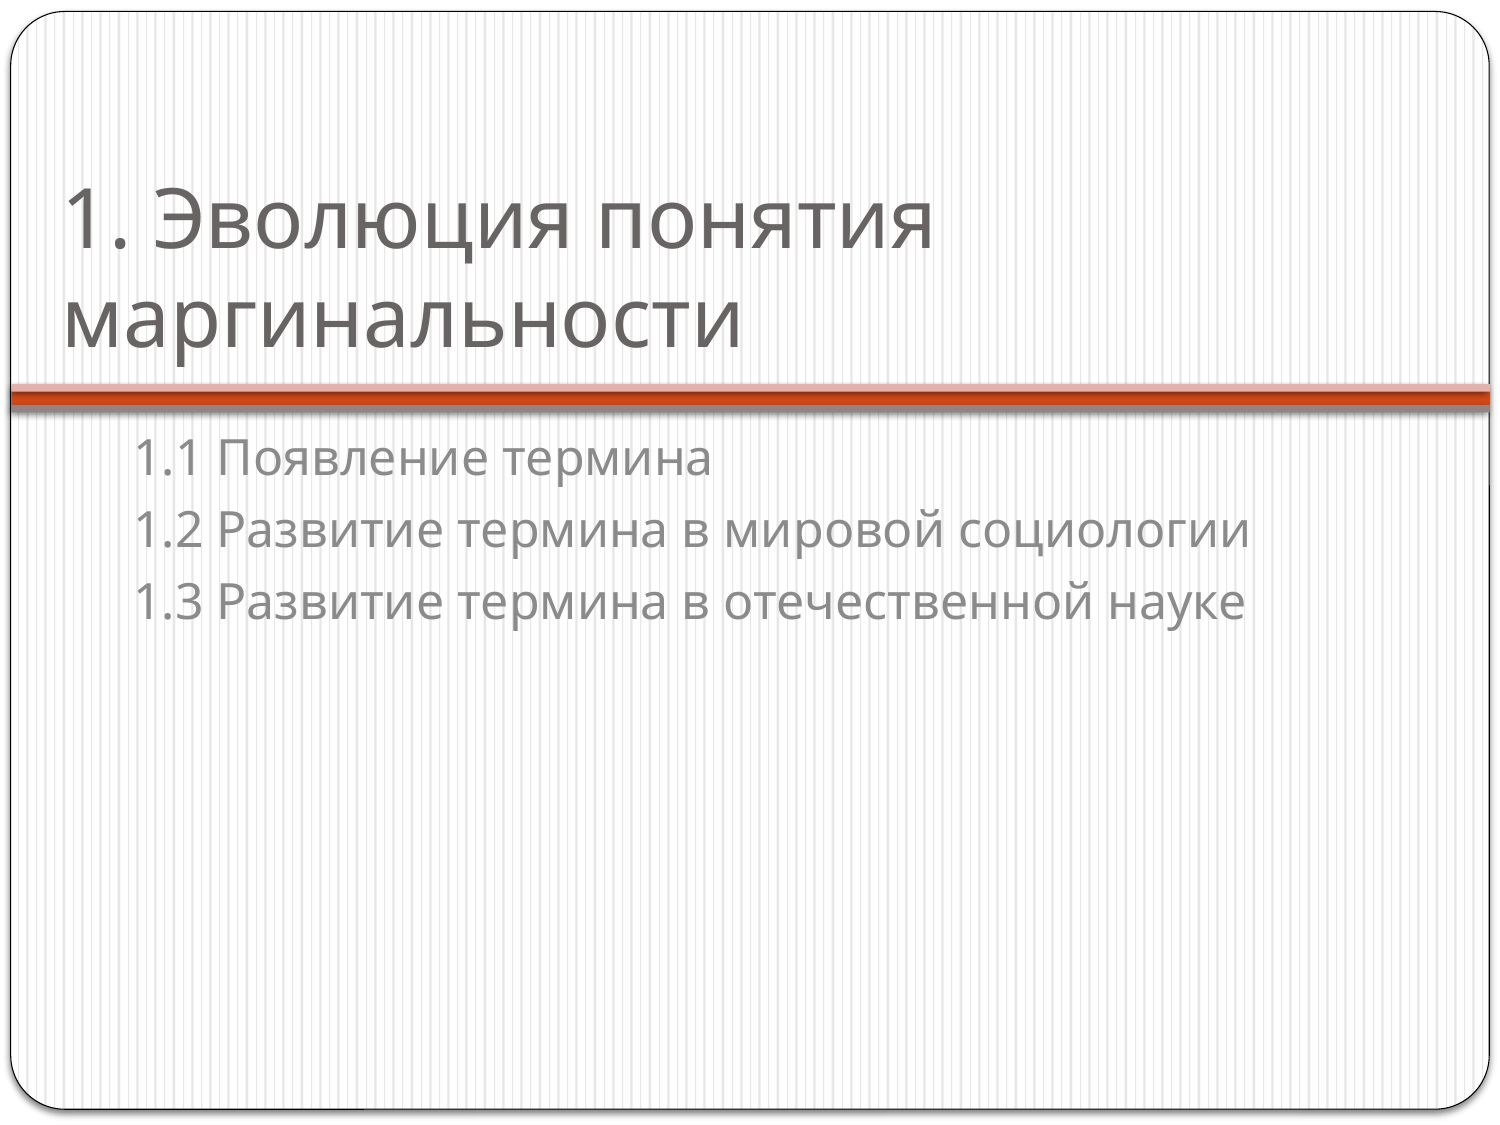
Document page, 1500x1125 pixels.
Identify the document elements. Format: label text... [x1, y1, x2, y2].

list 1.1 Появление термина 1.2 Развитие термина в мировой социологии 1.3 Развитие термина в отечественной науке [118, 417, 1394, 638]
title 1. Эволюция понятия маргинальности [46, 156, 1442, 380]
